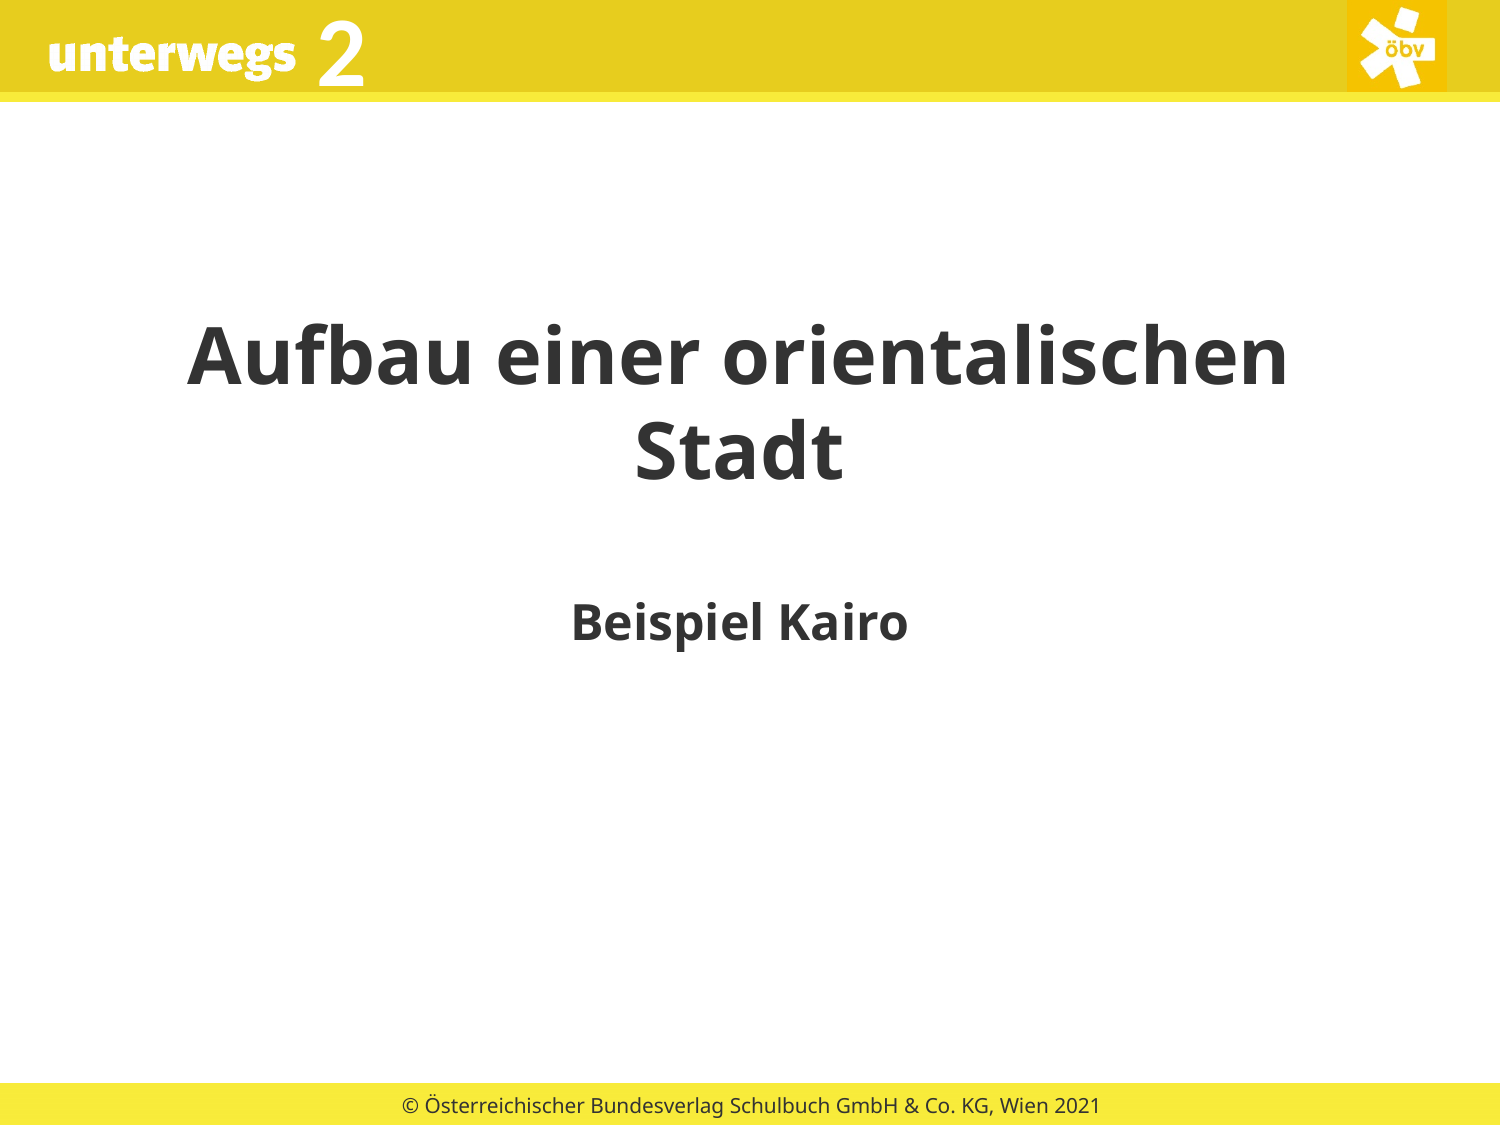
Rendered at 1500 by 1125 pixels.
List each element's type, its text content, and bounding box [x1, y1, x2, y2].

picture [0, 0, 1500, 102]
title Aufbau einer orientalischen Stadt Beispiel Kairo [64, 343, 1415, 612]
picture [0, 1083, 1500, 1125]
